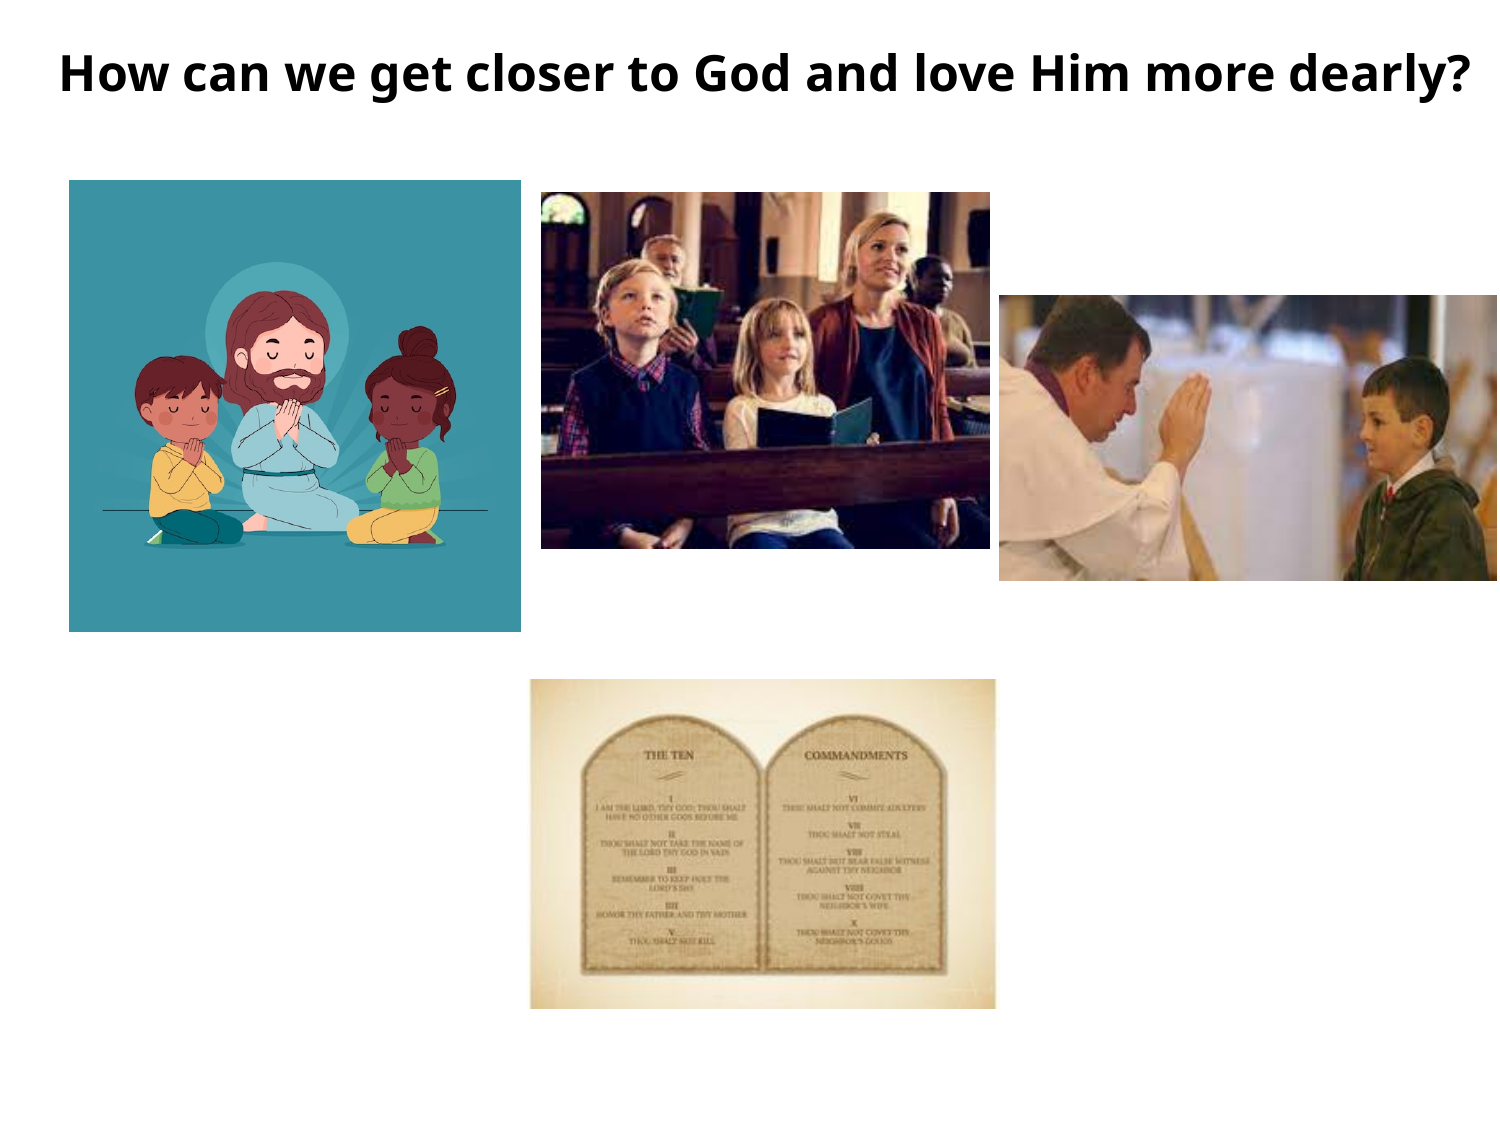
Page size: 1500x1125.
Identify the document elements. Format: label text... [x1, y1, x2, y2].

picture [541, 192, 990, 549]
picture [527, 679, 1000, 1010]
picture [998, 295, 1497, 581]
picture [69, 179, 522, 632]
text_box How can we get closer to God and love Him more dearly? [40, 0, 1491, 166]
